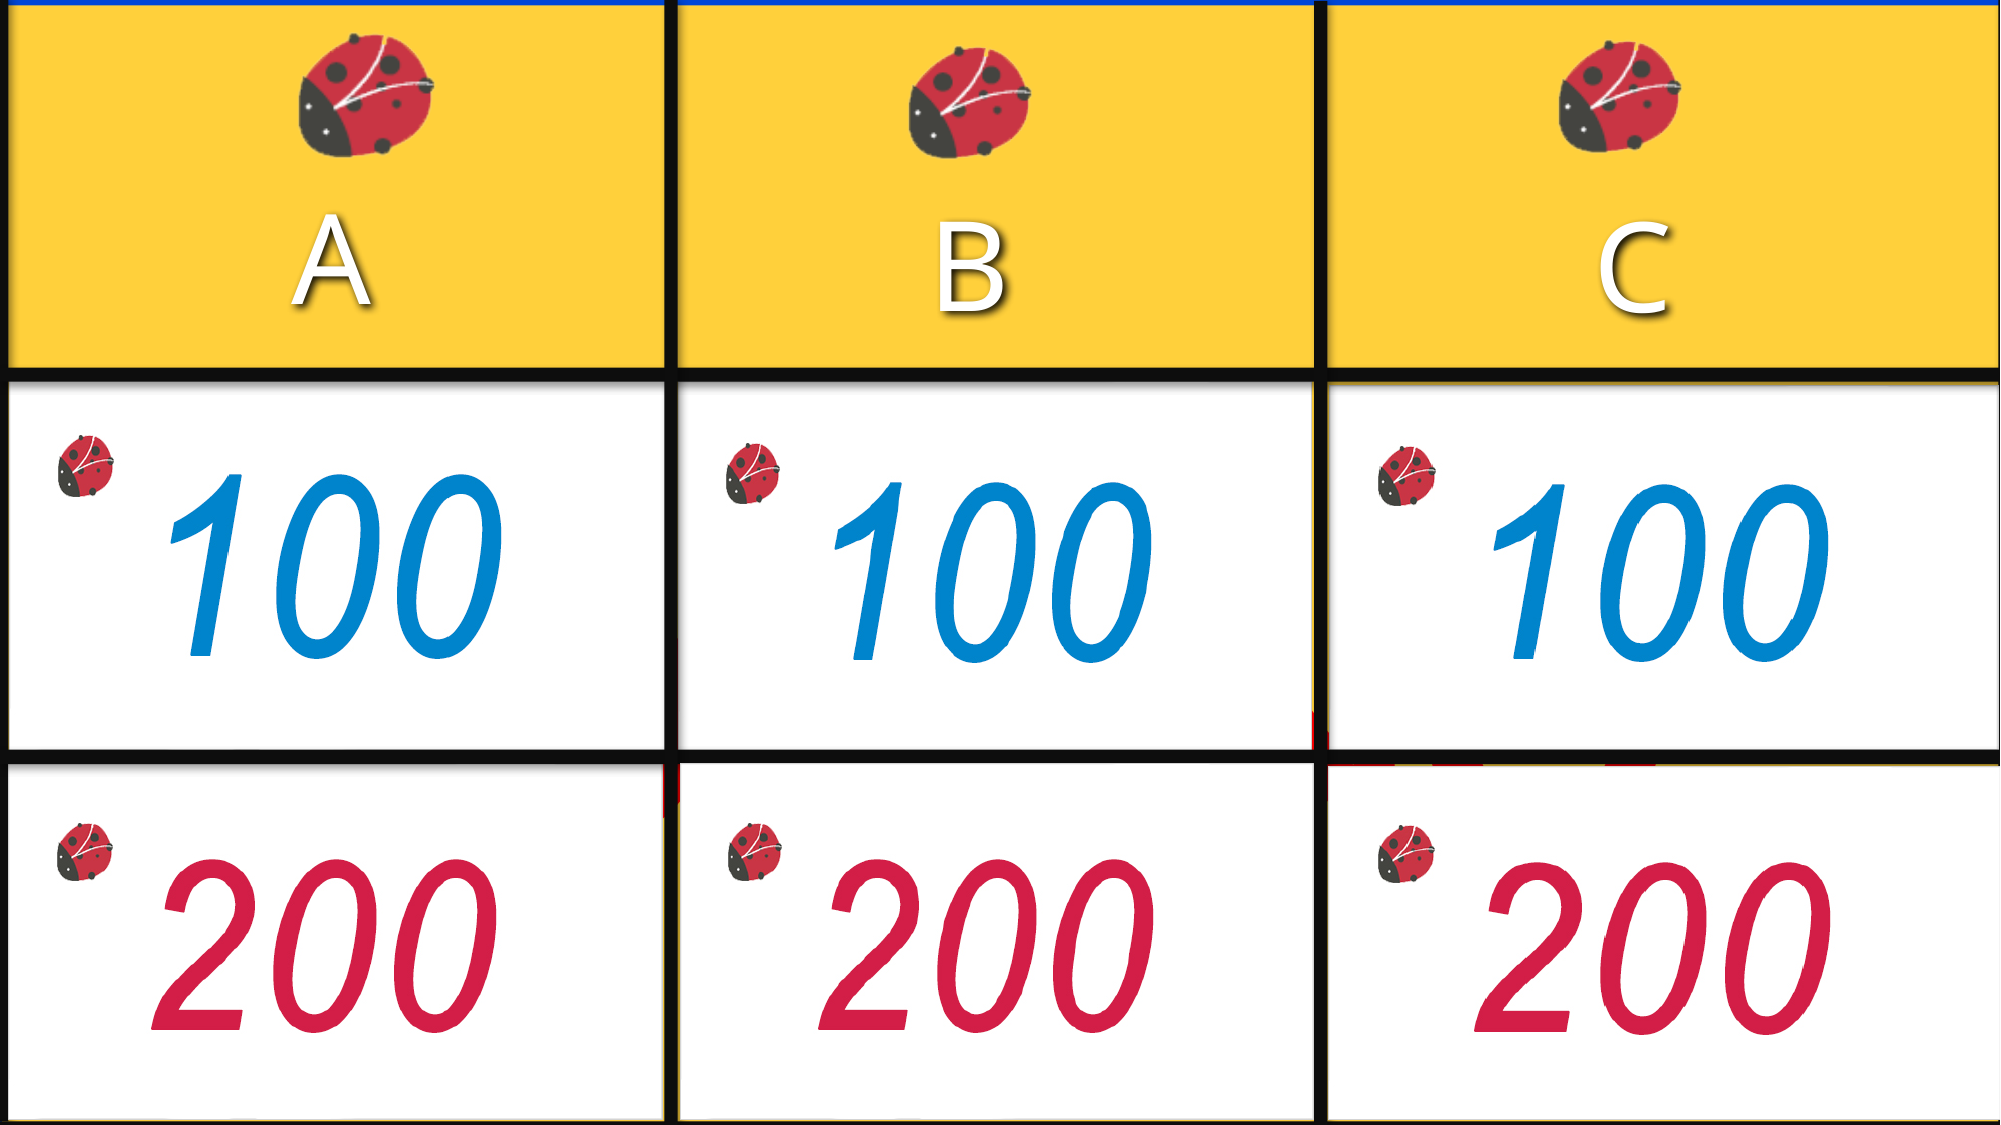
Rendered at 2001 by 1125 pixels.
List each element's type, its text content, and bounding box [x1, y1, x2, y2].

text_box [20, 4, 663, 364]
text_box [0, 1120, 662, 1125]
text_box B [784, 178, 1155, 344]
picture [1522, 21, 1719, 192]
picture [1330, 386, 1998, 749]
text_box [689, 749, 1312, 763]
text_box [0, 775, 8, 1120]
picture [681, 764, 1313, 1119]
text_box [1339, 1120, 2000, 1125]
picture [9, 765, 662, 1119]
text_box [0, 391, 9, 749]
text_box [1339, 367, 2000, 383]
picture [258, 12, 476, 201]
picture [10, 383, 663, 749]
text_box [689, 367, 1312, 383]
picture [679, 383, 1311, 749]
text_box [0, 0, 9, 366]
picture [872, 27, 1069, 198]
text_box [688, 4, 1313, 364]
text_box [1339, 749, 2000, 765]
text_box C [1448, 180, 1819, 346]
text_box [689, 1120, 1312, 1125]
text_box [1338, 4, 1997, 364]
text_box [1313, 0, 1328, 1125]
text_box A [146, 172, 517, 337]
text_box [663, 0, 679, 1125]
text_box [0, 367, 662, 383]
picture [1329, 767, 2000, 1119]
text_box [0, 749, 662, 765]
